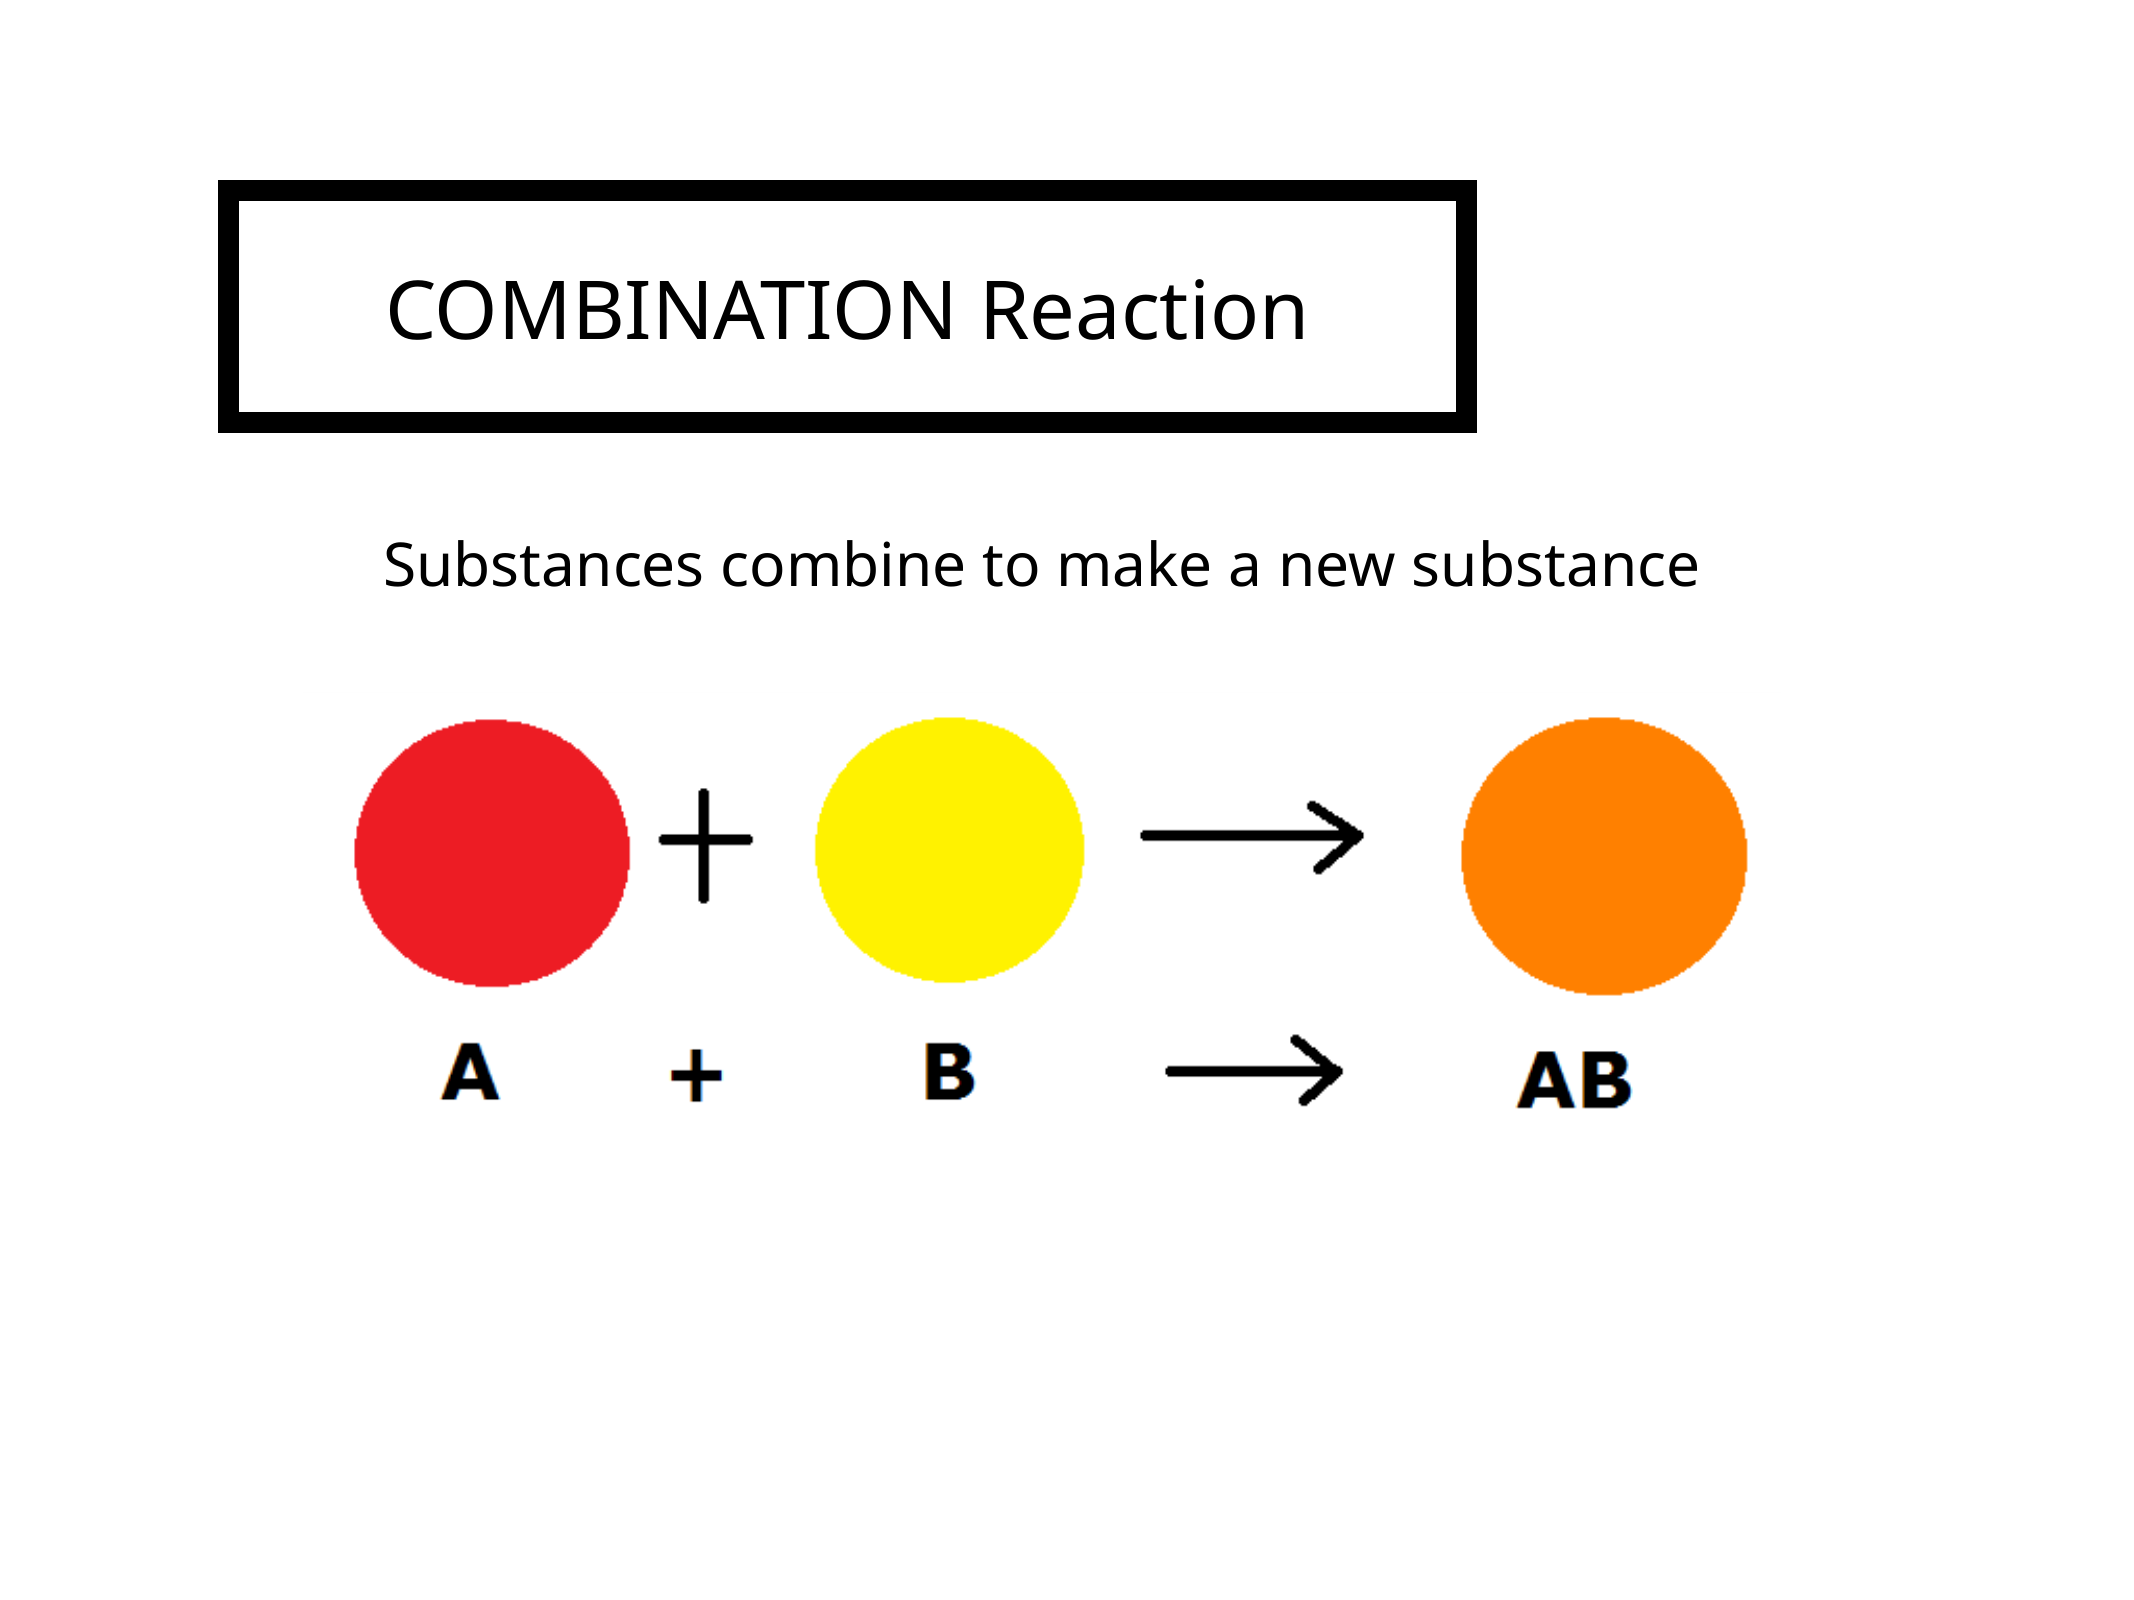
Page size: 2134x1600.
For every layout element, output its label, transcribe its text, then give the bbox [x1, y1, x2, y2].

picture [303, 691, 1782, 1147]
text_box Substances combine to make a new substance [203, 517, 1882, 607]
text_box COMBINATION Reaction [228, 190, 1467, 423]
